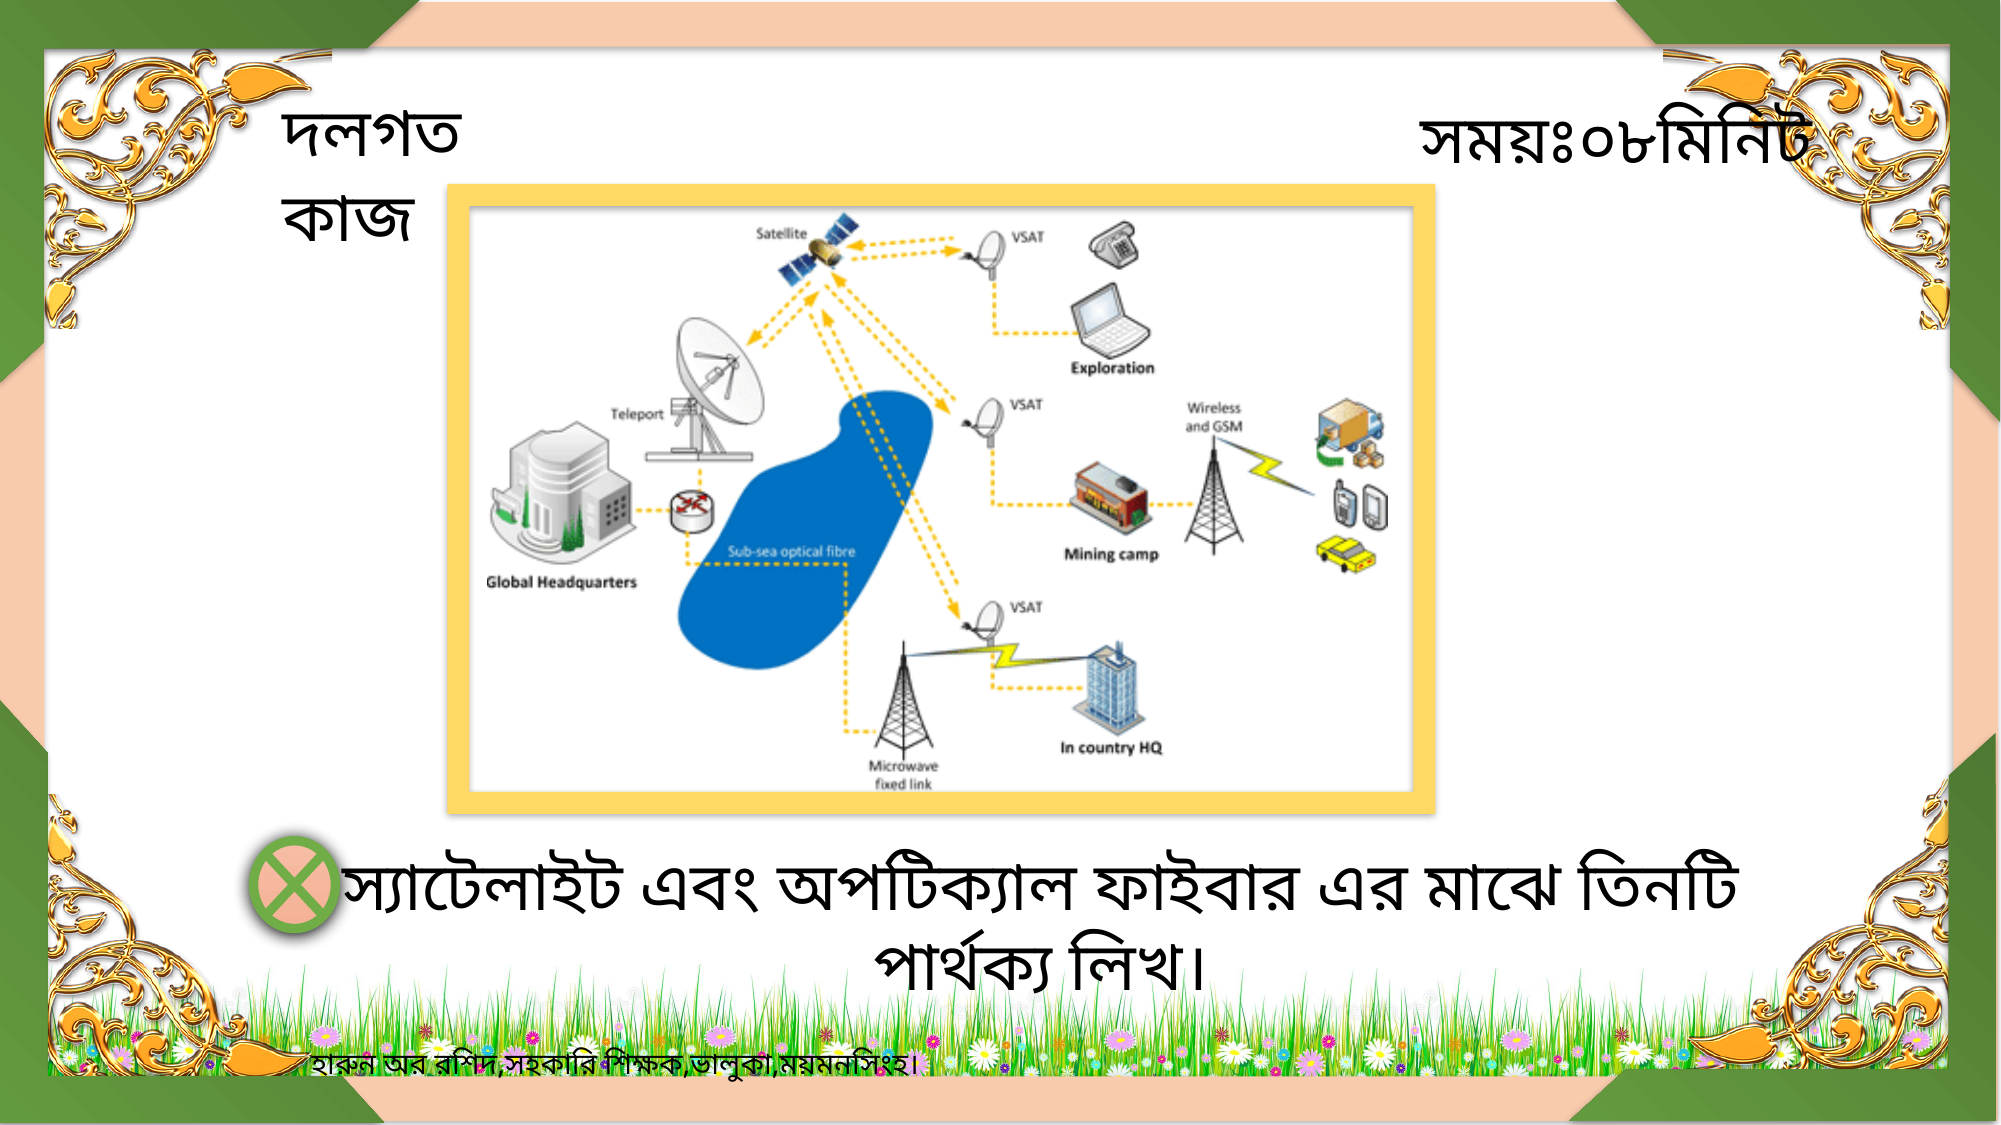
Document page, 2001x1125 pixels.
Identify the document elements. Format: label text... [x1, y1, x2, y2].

picture [45, 49, 333, 329]
picture [545, 1062, 552, 1070]
text_box [446, 183, 1436, 815]
picture [1663, 49, 1950, 330]
picture [511, 1058, 520, 1063]
picture [745, 1062, 752, 1070]
picture [487, 199, 1388, 795]
picture [584, 1061, 591, 1070]
picture [48, 779, 1948, 1076]
picture [340, 1061, 347, 1070]
text_box সময়ঃ০৮মিনিট [1405, 89, 1850, 185]
text_box দলগত কাজ [267, 57, 550, 263]
text_box স্যাটেলাইট এবং অপটিক্যাল ফাইবার এর মাঝে তিনটি পার্থক্য লিখ। [294, 836, 1805, 1012]
text_box [252, 840, 336, 930]
